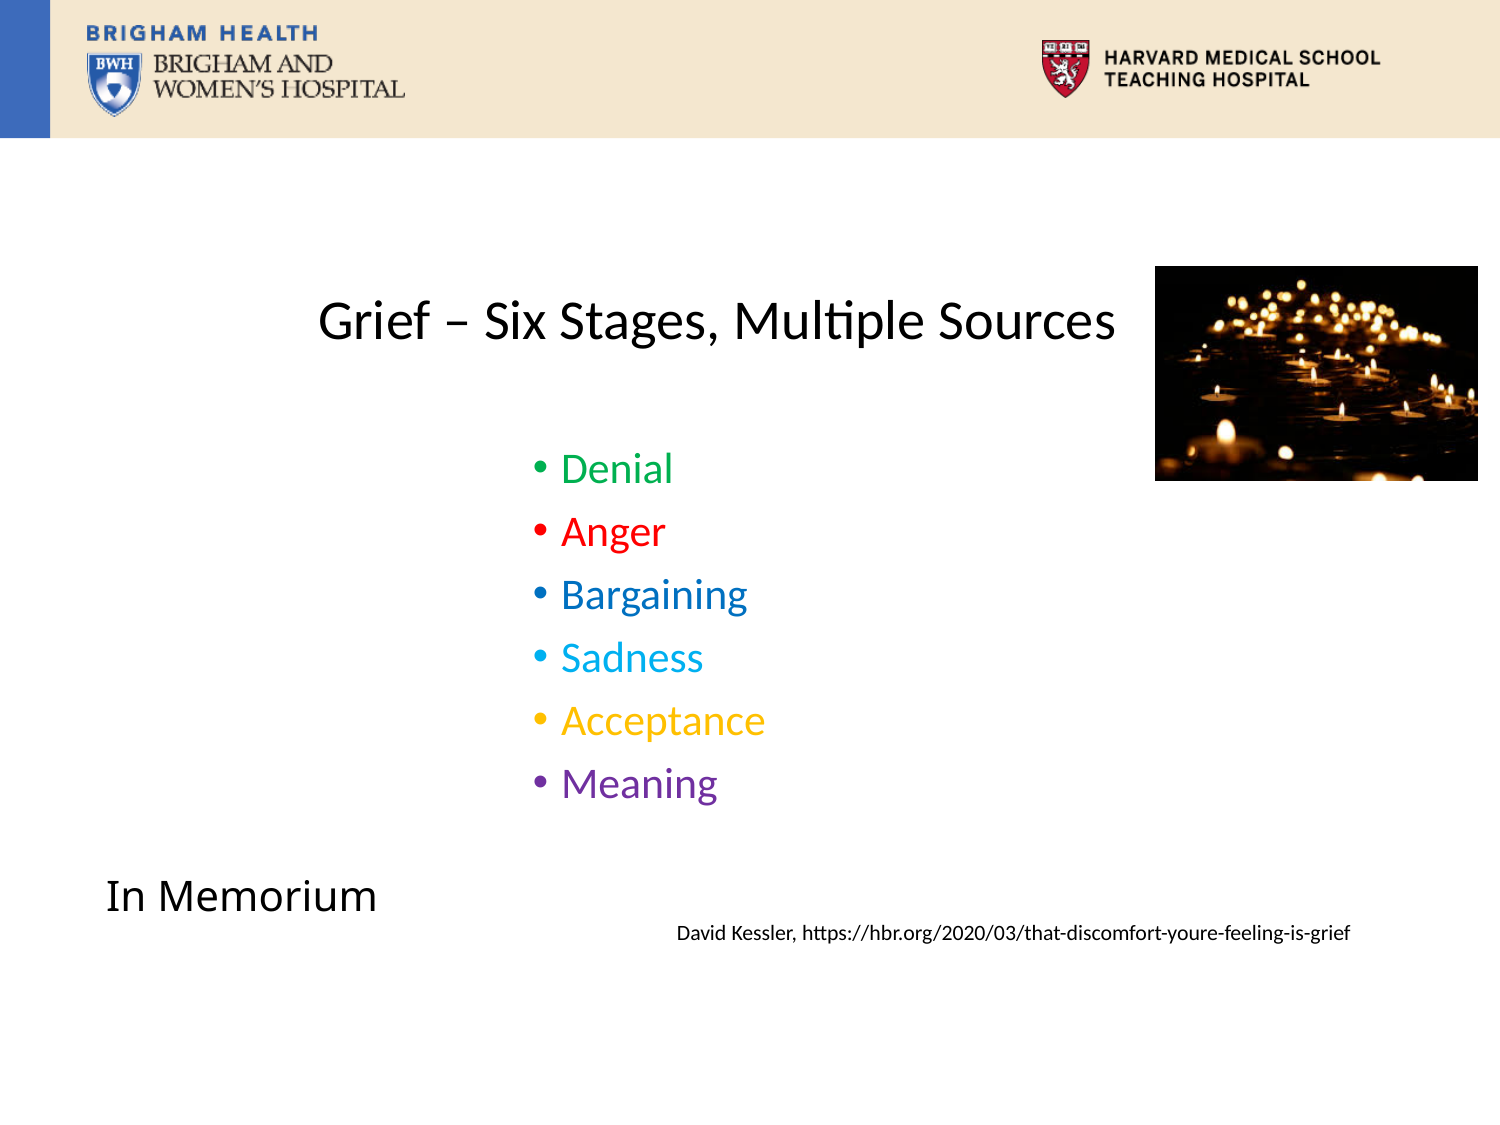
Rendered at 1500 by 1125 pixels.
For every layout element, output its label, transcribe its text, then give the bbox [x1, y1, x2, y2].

picture [1041, 39, 1381, 99]
list Denial Anger Bargaining Sadness Acceptance Meaning [517, 438, 1360, 978]
picture [1155, 266, 1478, 481]
text_box In Memorium [94, 853, 518, 936]
list Grief – Six Stages, Multiple Sources [75, 283, 1155, 397]
text_box David Kessler, https://hbr.org/2020/03/that-discomfort-youre-feeling-is-grief [662, 911, 1405, 952]
picture [87, 25, 405, 117]
